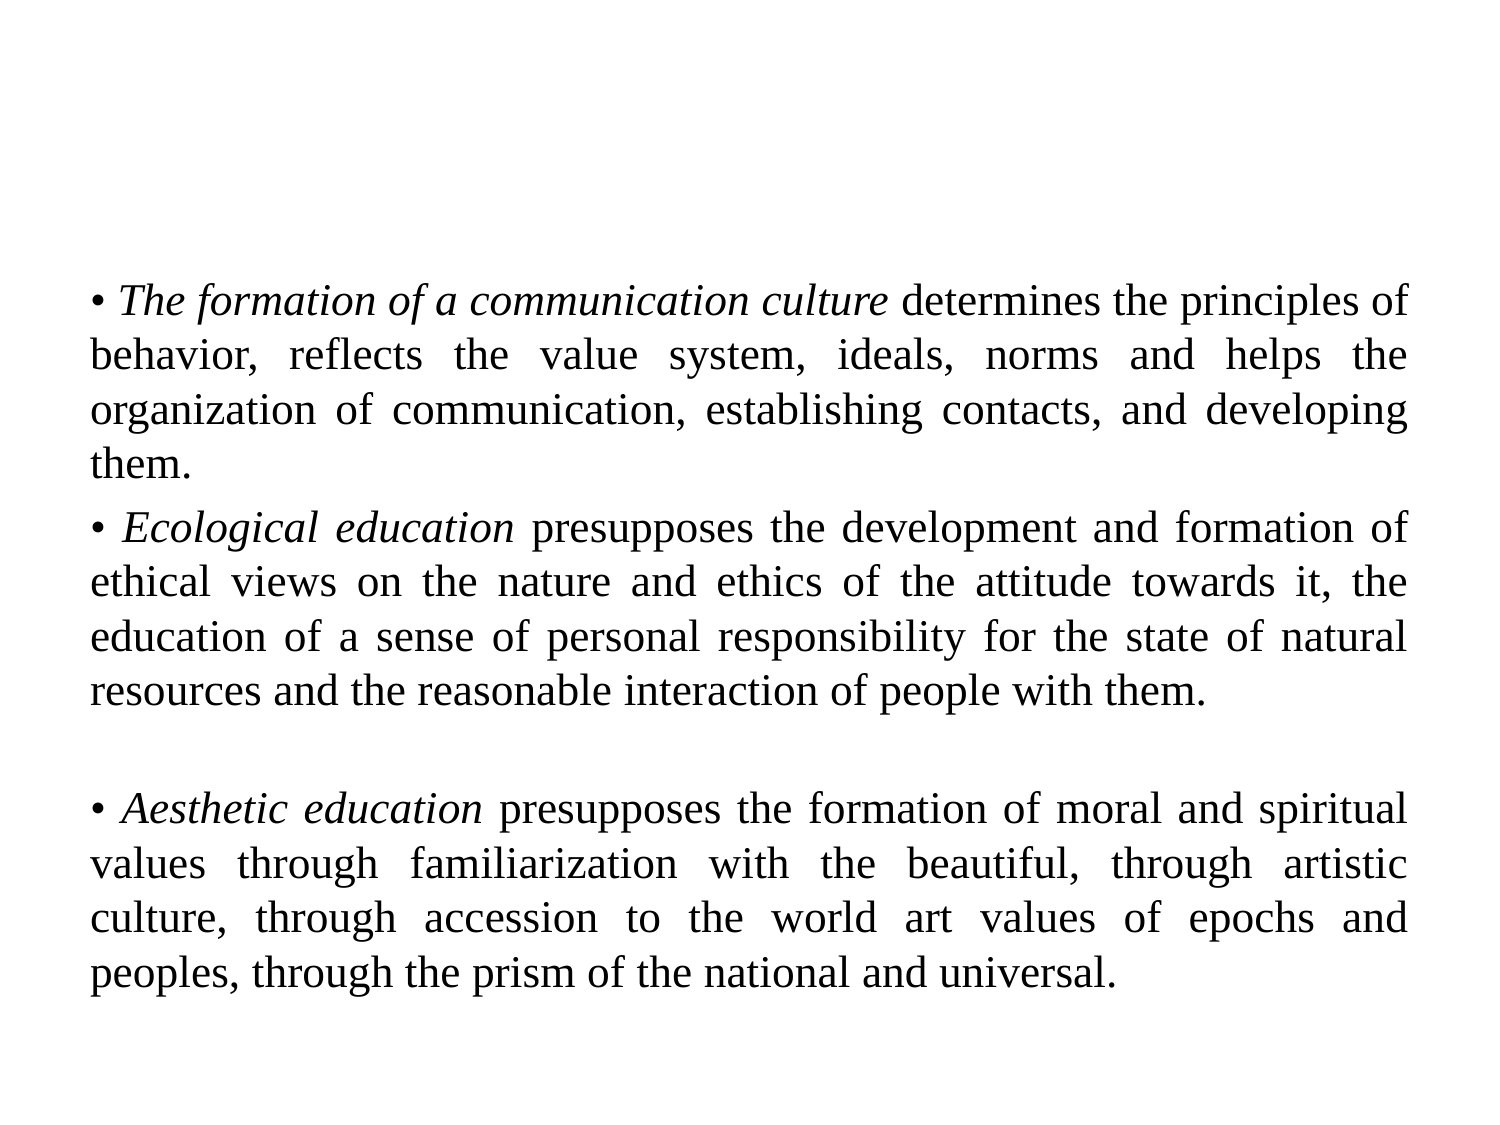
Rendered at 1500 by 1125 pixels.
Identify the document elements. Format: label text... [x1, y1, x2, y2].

list • The formation of a communication culture determines the principles of behavior, reflects the value system, ideals, norms and helps the organization of communication, establishing contacts, and developing them. • Ecological education presupposes the development and formation of ethical views on the nature and ethics of the attitude towards it, the education of a sense of personal responsibility for the state of natural resources and the reasonable interaction of people with them. • Aesthetic education presupposes the formation of moral and spiritual values through familiarization with the beautiful, through artistic culture, through accession to the world art values of epochs and peoples, through the prism of the national and universal. [75, 262, 1425, 1005]
